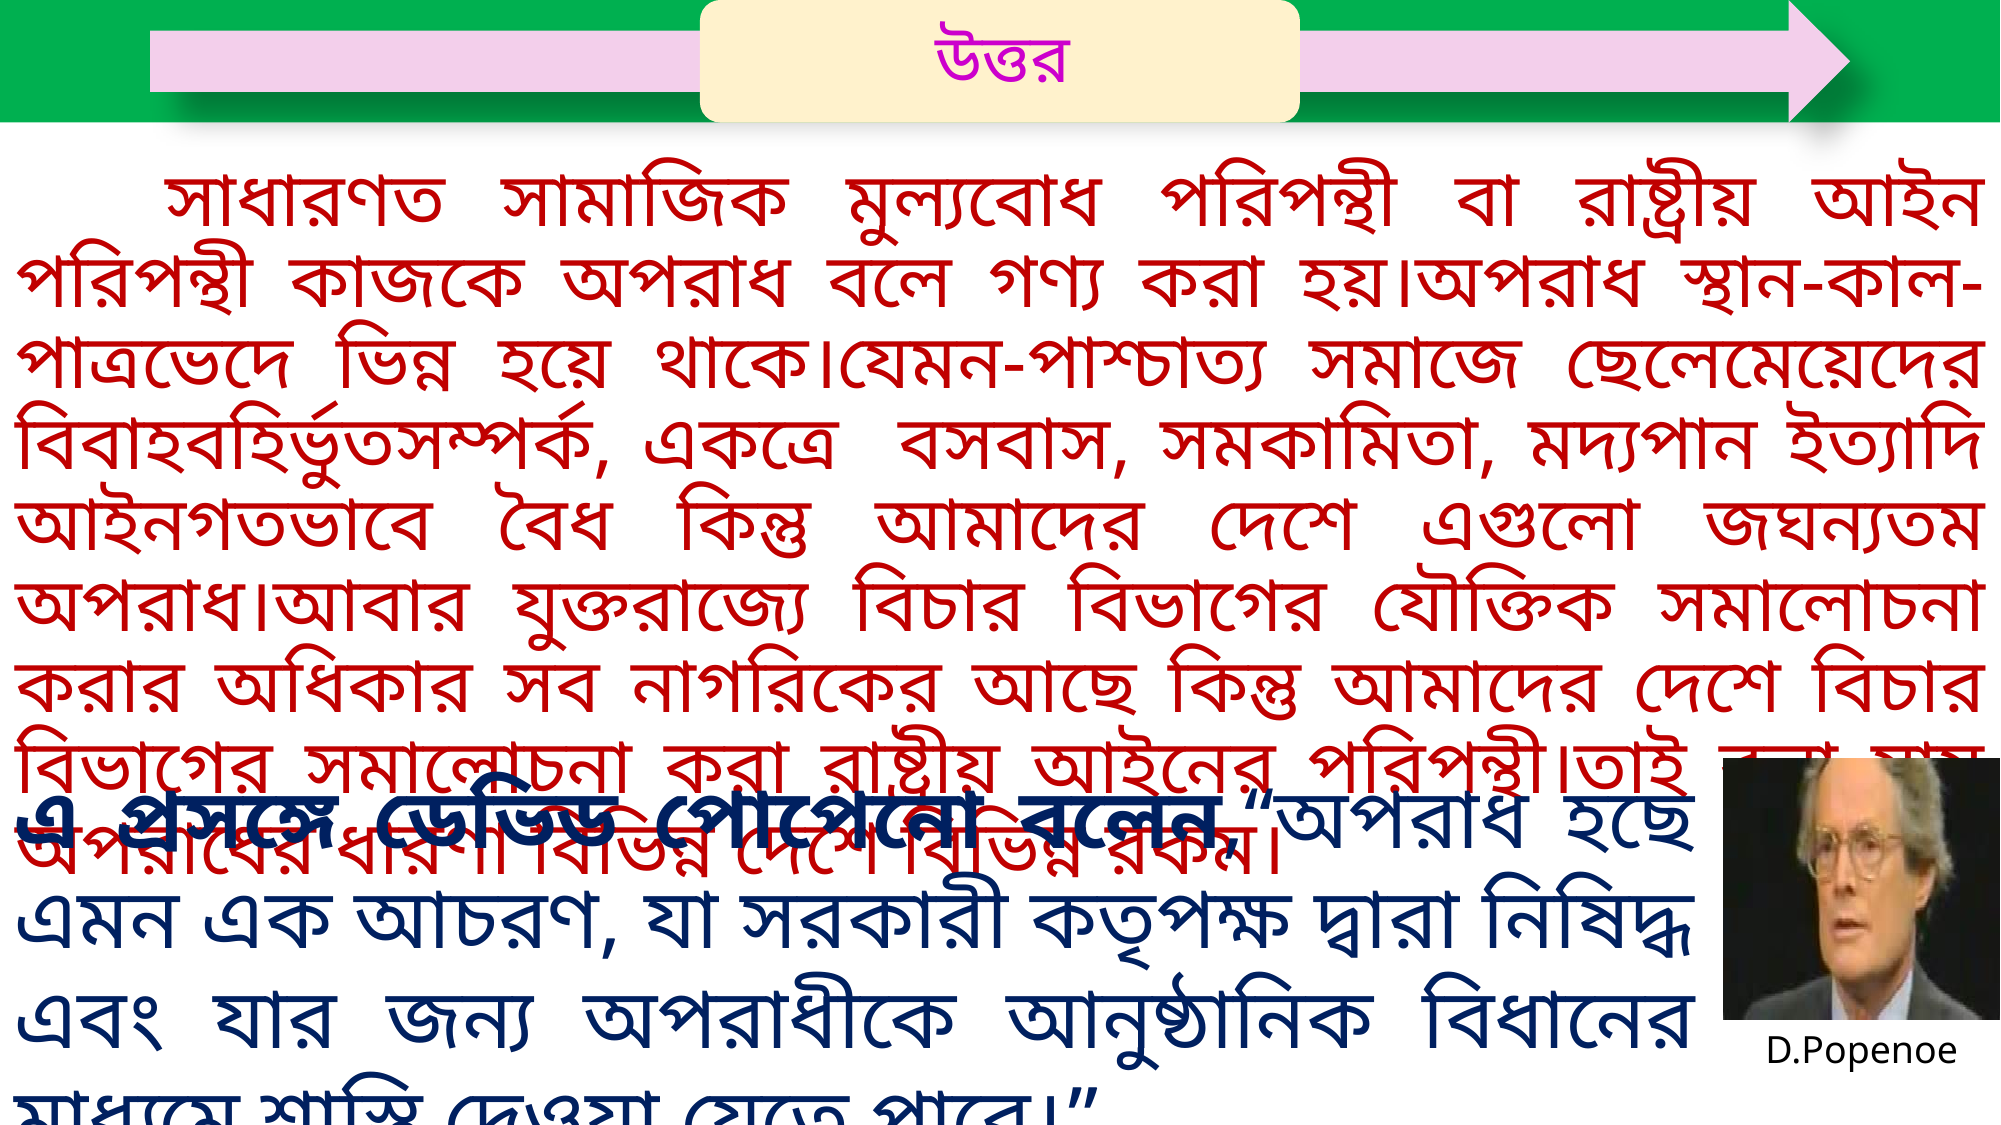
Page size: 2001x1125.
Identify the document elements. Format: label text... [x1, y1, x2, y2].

text_box D.Popenoe [1723, 1020, 2000, 1079]
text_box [0, 0, 2000, 123]
text_box এ প্রসঙ্গে ডেভিড পোপেনো বলেন,“অপরাধ হছে এমন এক আচরণ, যা সরকারী কতৃপক্ষ দ্বারা নিষিদ্ধ এবং যার জন্য অপরাধীকে আনুষ্ঠানিক বিধানের মাধ্যমে শাস্তি দেওয়া যেতে পারে।” [0, 758, 1710, 1125]
list সাধারণত সামাজিক মুল্যবোধ পরিপন্থী বা রাষ্ট্রীয় আইন পরিপন্থী কাজকে অপরাধ বলে গণ্য করা হয়।অপরাধ স্থান-কাল-পাত্রভেদে ভিন্ন হয়ে থাকে।যেমন-পাশ্চাত্য সমাজে ছেলেমেয়েদের বিবাহবহির্ভুতসম্পর্ক, একত্রে বসবাস, সমকামিতা, মদ্যপান ইত্যাদি আইনগতভাবে বৈধ কিন্তু আমাদের দেশে এগুলো জঘন্যতম অপরাধ।আবার যুক্তরাজ্যে বিচার বিভাগের যৌক্তিক সমালোচনা করার অধিকার সব নাগরিকের আছে কিন্তু আমাদের দেশে বিচার বিভাগের সমালোচনা করা রাষ্ট্রীয় আইনের পরিপন্থী।তাই বলা যায় অপরাধের ধারণা বিভিন্ন দেশে বিভিন্ন রকম। [0, 154, 2000, 707]
picture [1723, 758, 2000, 1020]
